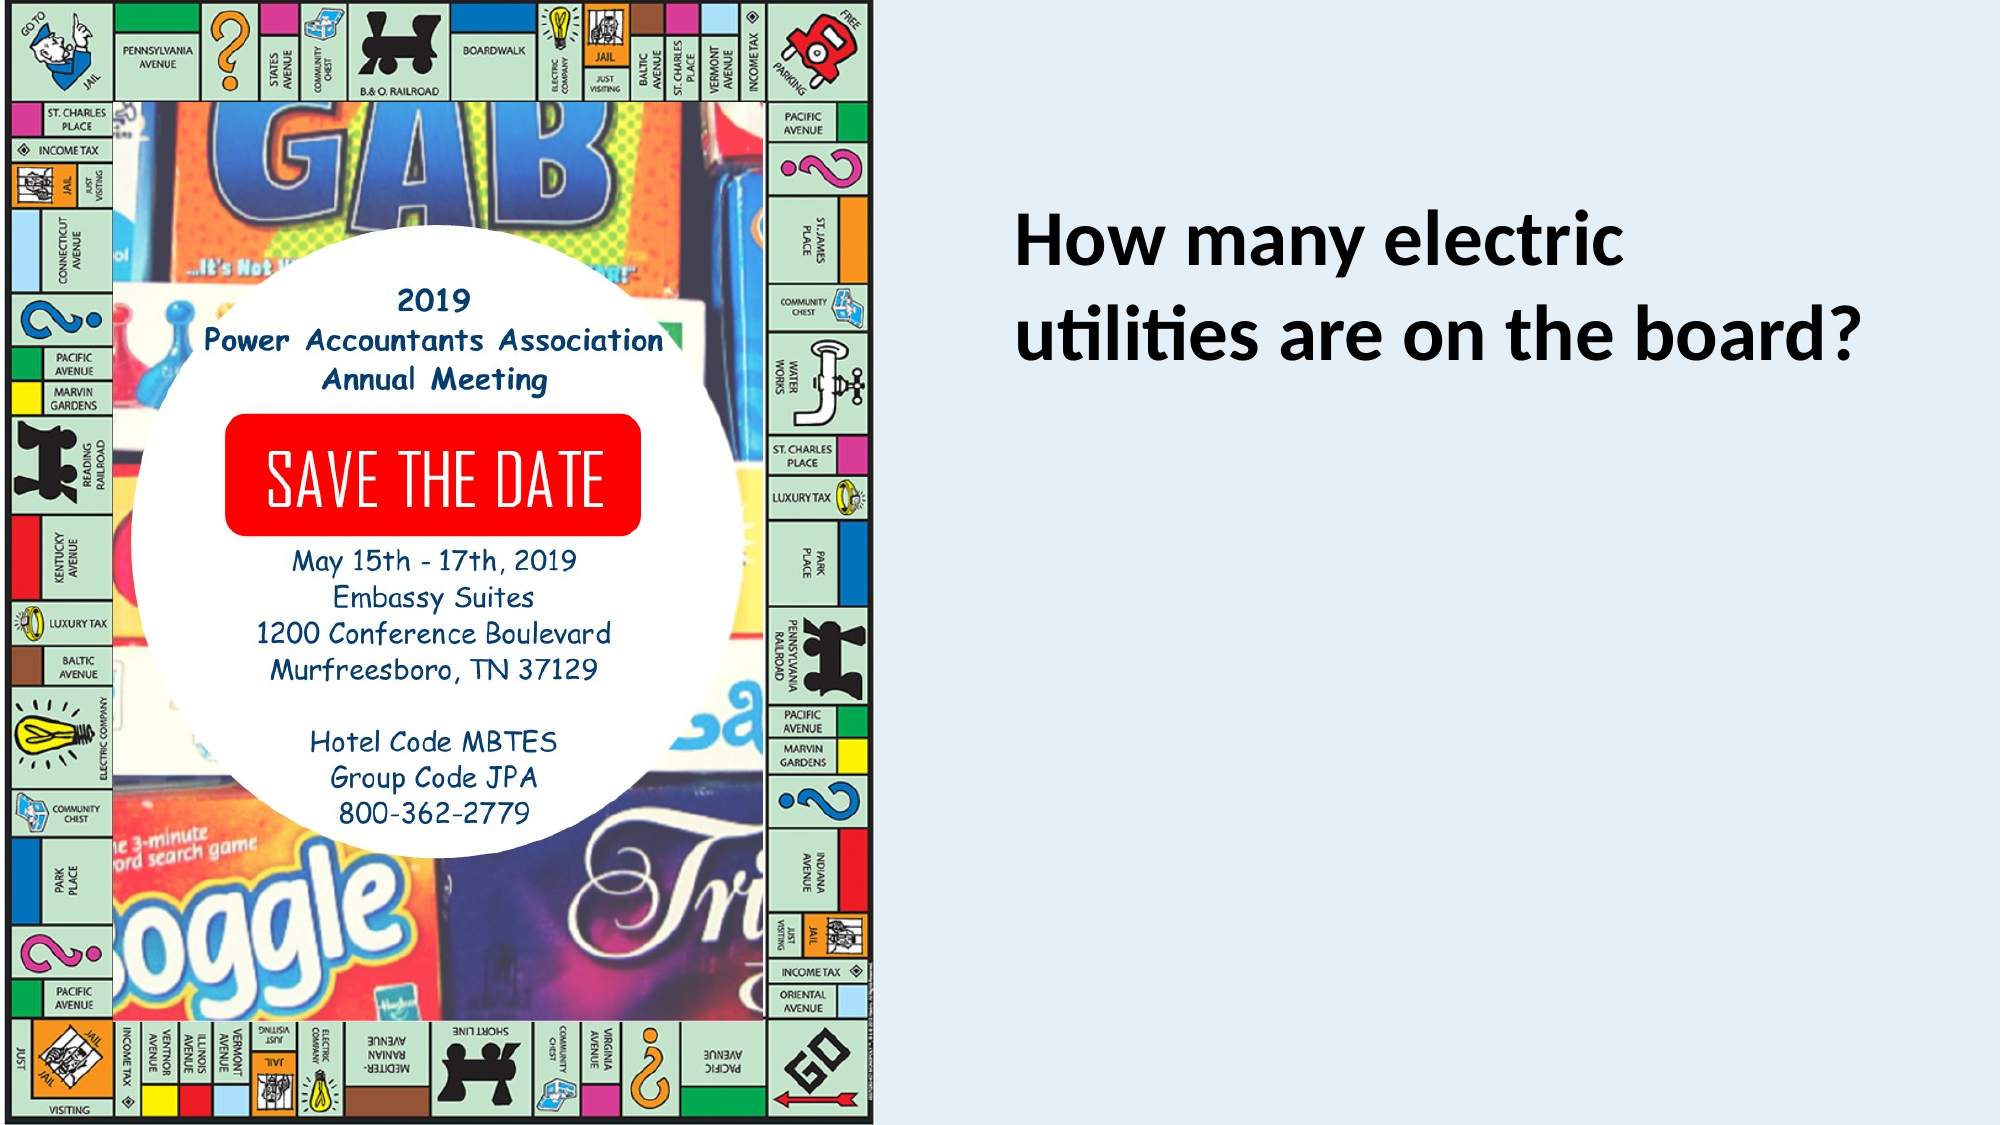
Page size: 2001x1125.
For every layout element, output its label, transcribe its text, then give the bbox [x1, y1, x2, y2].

picture [0, 0, 875, 1125]
text_box How many electric utilities are on the board? [999, 178, 1893, 384]
